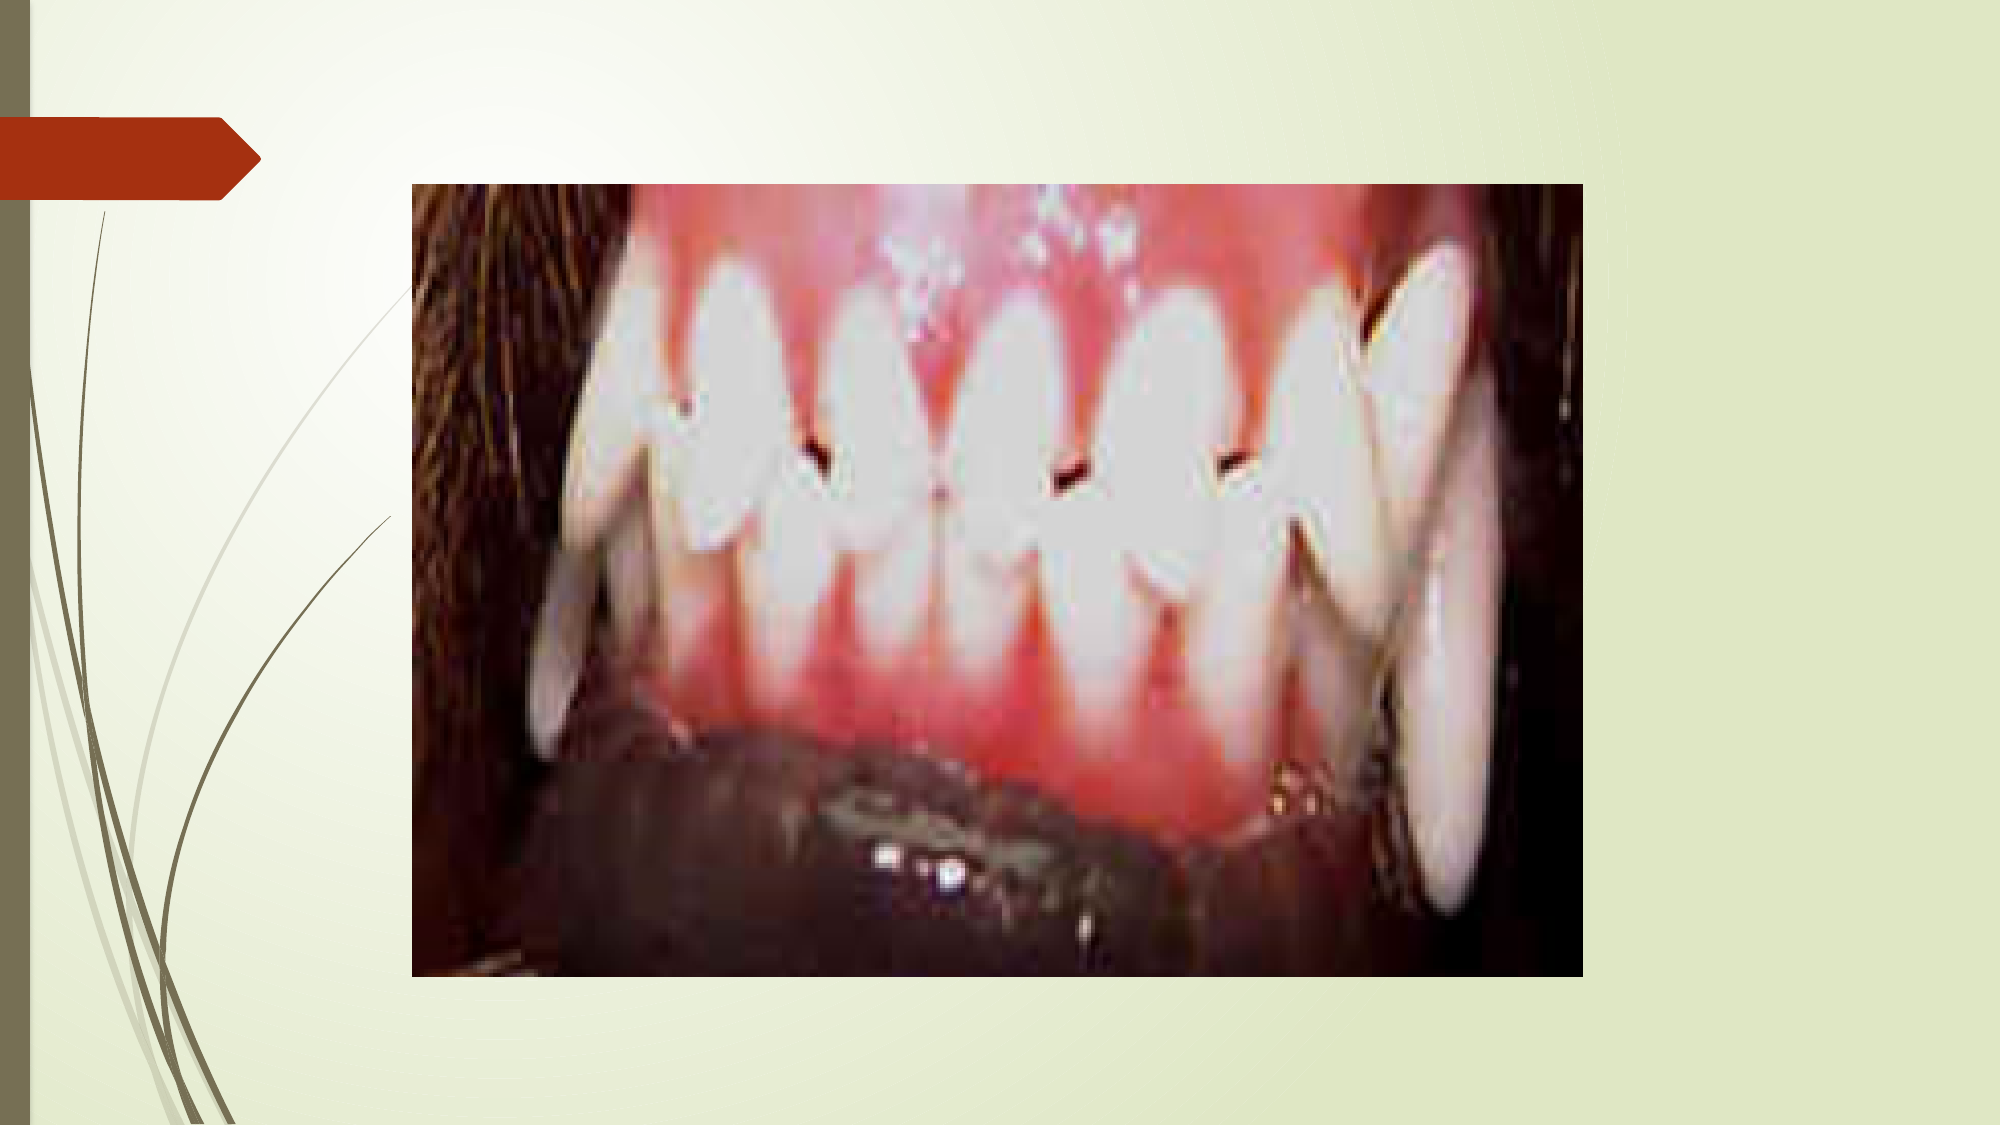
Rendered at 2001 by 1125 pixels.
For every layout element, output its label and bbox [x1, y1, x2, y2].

picture [412, 184, 1588, 982]
